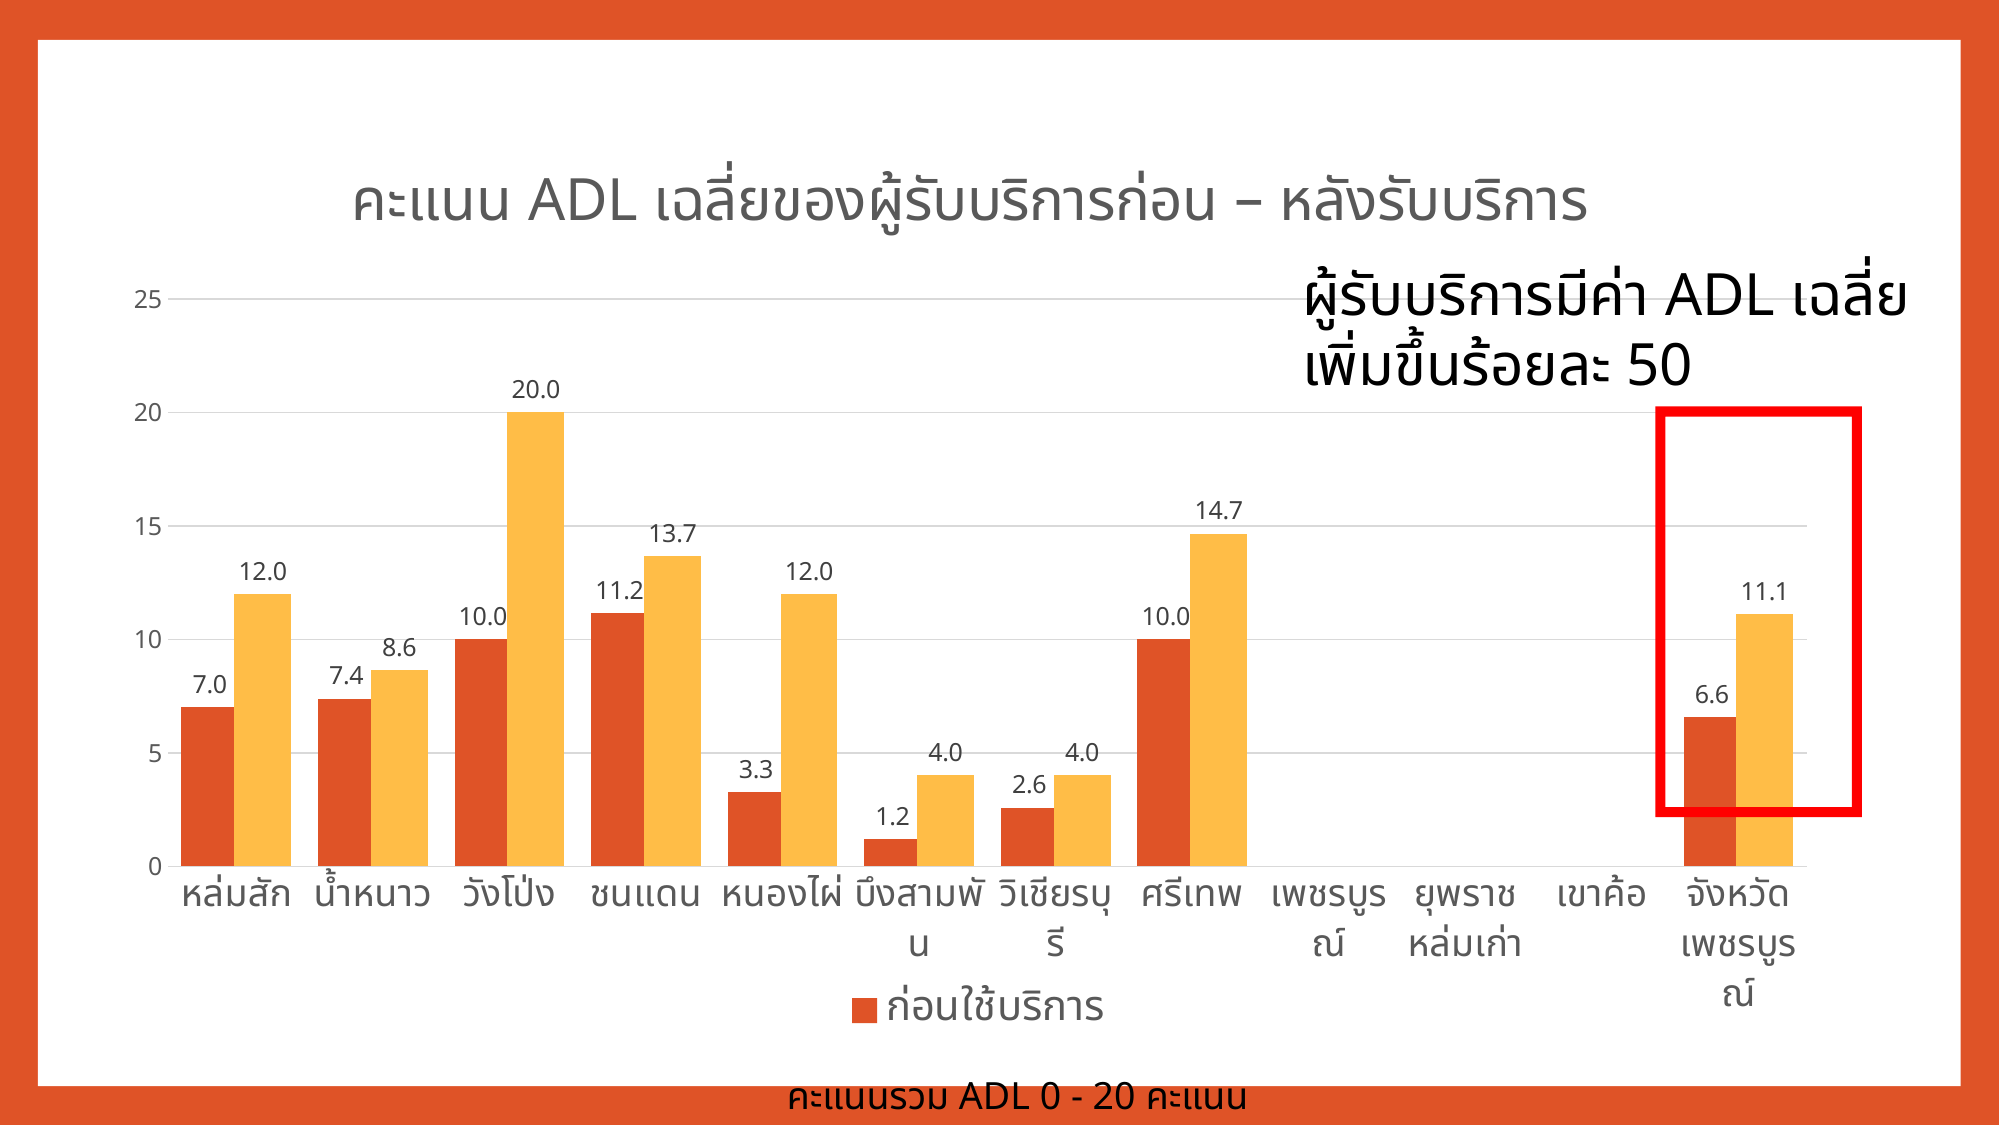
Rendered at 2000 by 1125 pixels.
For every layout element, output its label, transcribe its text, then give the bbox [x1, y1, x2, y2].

text_box ผู้รับบริการมีค่า ADL เฉลี่ย เพิ่มขึ้นร้อยละ 50 [1846, 249, 1925, 405]
text_box [1846, 405, 1864, 819]
chart [98, 112, 1842, 1125]
